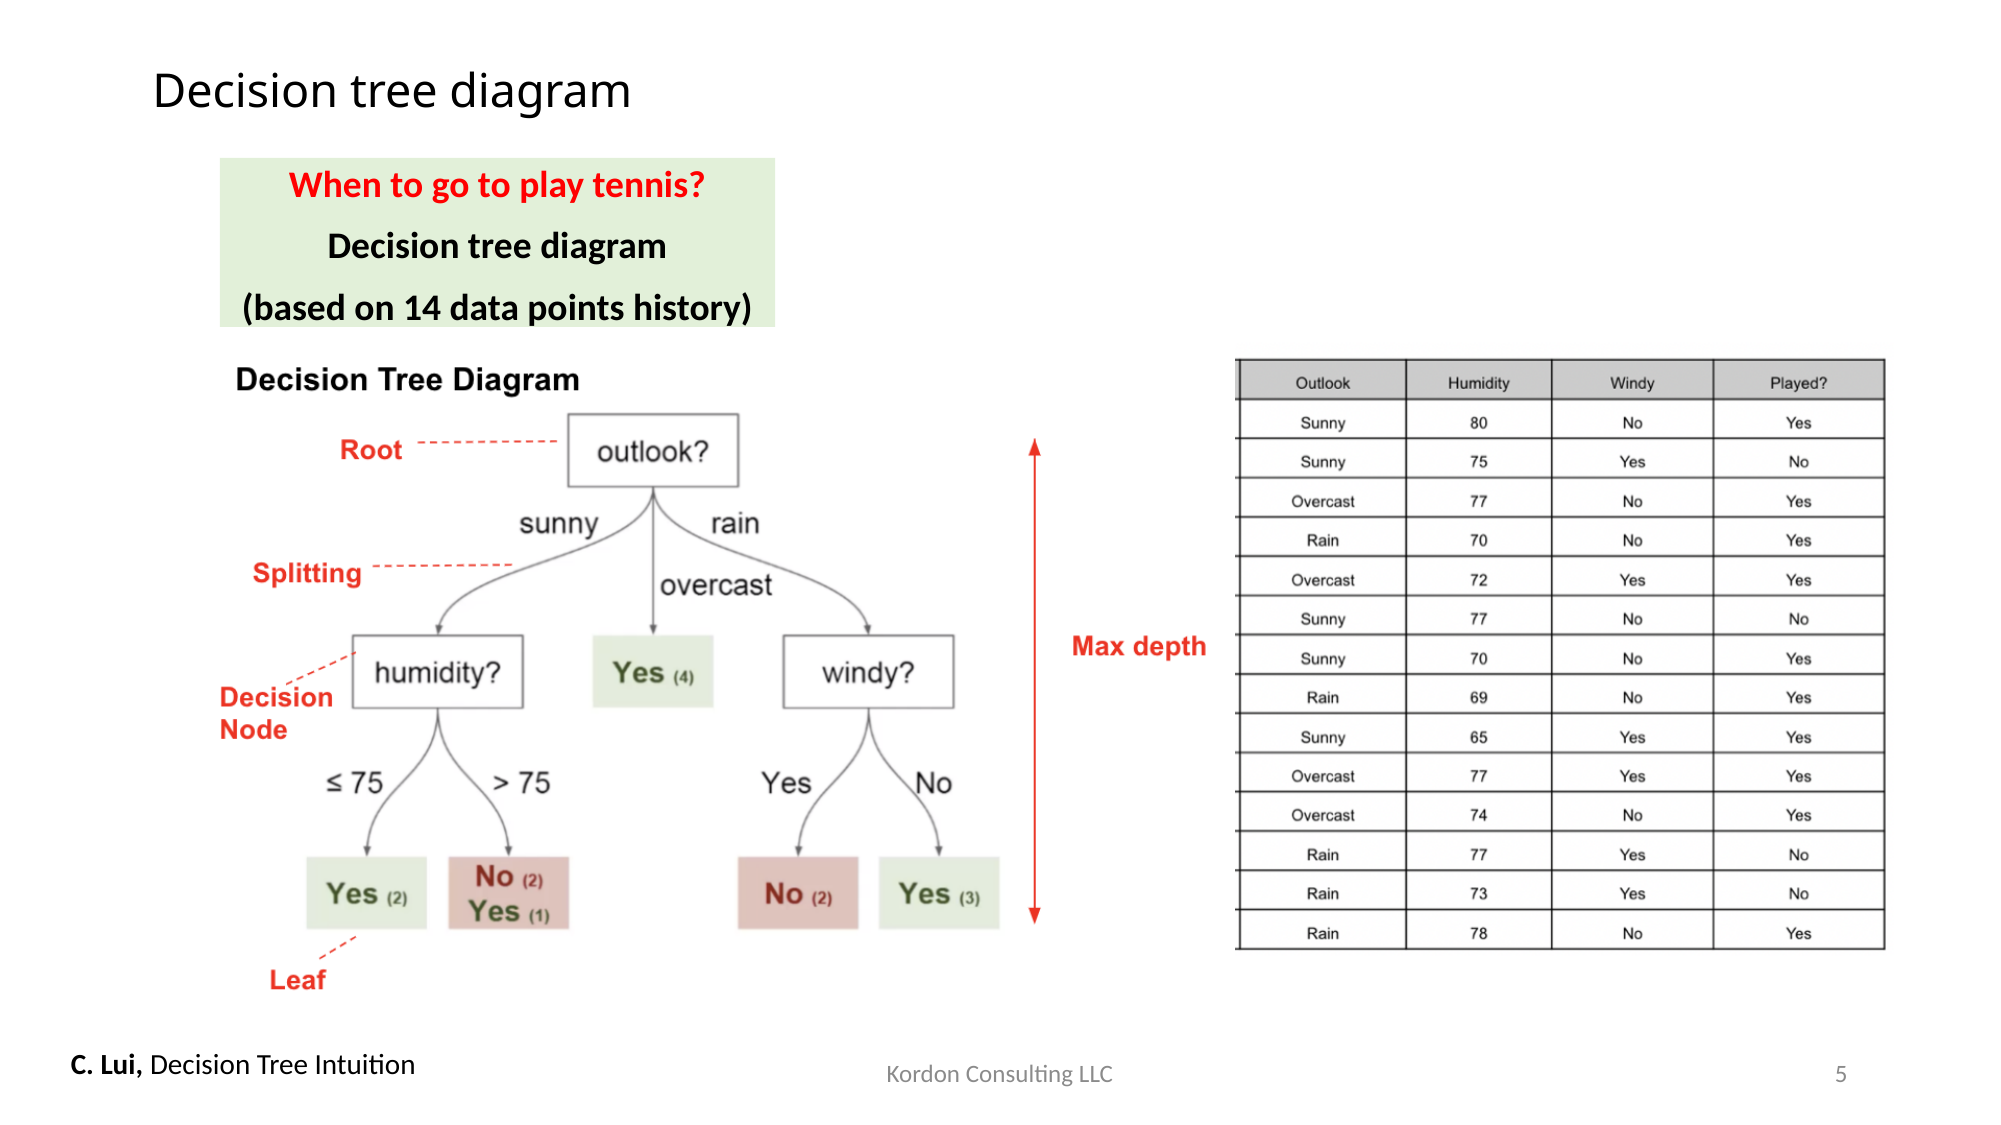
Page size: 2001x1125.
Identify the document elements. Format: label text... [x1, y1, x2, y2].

title Decision tree diagram [137, 59, 1863, 126]
text_box C. Lui, Decision Tree Intuition [56, 1038, 431, 1089]
footer Kordon Consulting LLC [662, 1042, 1338, 1103]
slide_number 5 [1412, 1042, 1863, 1103]
text_box When to go to play tennis? Decision tree diagram (based on 14 data points history) [219, 157, 776, 327]
picture [66, 342, 1894, 1006]
